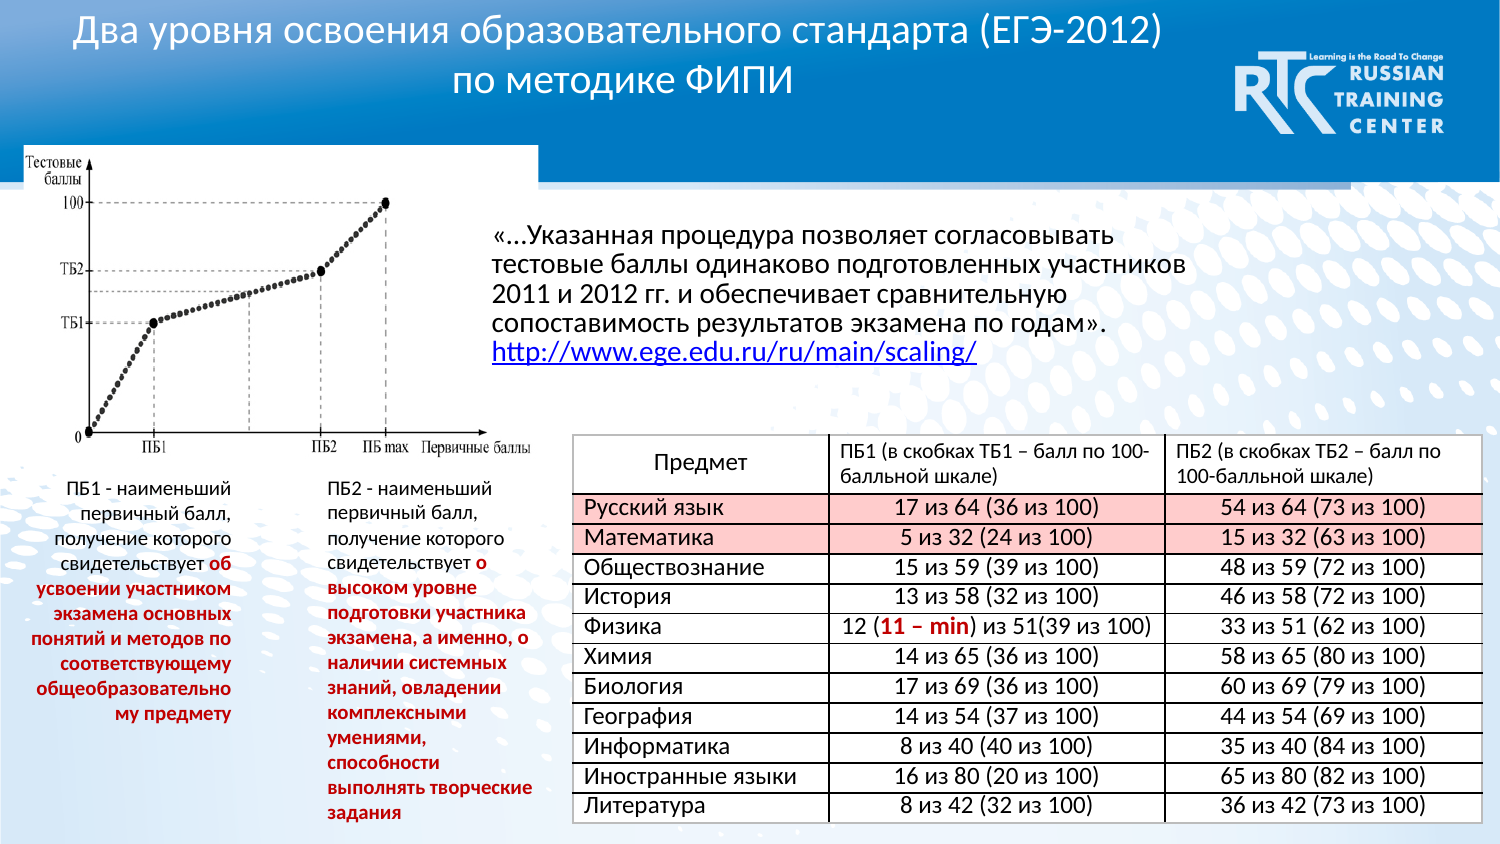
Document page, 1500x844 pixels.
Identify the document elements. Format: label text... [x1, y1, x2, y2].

text_box ПБ1 - наименьший первичный балл, получение которого свидетельствует об усвоении участником экзамена основных понятий и методов по соответствующему общеобразовательному предмету [13, 467, 247, 732]
table_cell География [574, 704, 828, 732]
table_cell 14 из 65 (36 из 100) [830, 644, 1164, 672]
table_cell 15 из 59 (39 из 100) [830, 555, 1164, 583]
table_cell 15 из 32 (63 из 100) [1166, 525, 1481, 553]
table_cell 48 из 59 (72 из 100) [1166, 555, 1481, 583]
table_cell 33 из 51 (62 из 100) [1166, 614, 1481, 643]
table_cell 58 из 65 (80 из 100) [1166, 644, 1481, 672]
table_cell Русский язык [574, 495, 828, 523]
table_cell 65 из 80 (82 из 100) [1166, 764, 1481, 792]
text_box ПБ2 - наименьший первичный балл, получение которого свидетельствует о высоком уровне подготовки участника экзамена, а именно, о наличии системных знаний, овладении комплексными умениями, способности выполнять творческие задания [312, 466, 550, 832]
table_cell 16 из 80 (20 из 100) [830, 764, 1164, 792]
table_cell 36 из 42 (73 из 100) [1166, 794, 1481, 822]
table_cell 8 из 40 (40 из 100) [830, 734, 1164, 762]
table_cell 60 из 69 (79 из 100) [1166, 674, 1481, 702]
table_cell Иностранные языки [574, 764, 828, 792]
table_cell 14 из 54 (37 из 100) [830, 704, 1164, 732]
table_cell 46 из 58 (72 из 100) [1166, 585, 1481, 613]
table_cell Информатика [574, 734, 828, 762]
table_cell 35 из 40 (84 из 100) [1166, 734, 1481, 762]
table_cell Биология [574, 674, 828, 702]
table_cell 13 из 58 (32 из 100) [830, 585, 1164, 613]
table_cell 17 из 64 (36 из 100) [830, 495, 1164, 523]
table_cell Математика [574, 525, 828, 553]
table_cell 12 (11 – min) из 51(39 из 100) [830, 614, 1164, 643]
table_cell История [574, 585, 828, 613]
table_cell 8 из 42 (32 из 100) [830, 794, 1164, 822]
table_cell Обществознание [574, 555, 828, 583]
table_cell Литература [574, 794, 828, 822]
table_cell 44 из 54 (69 из 100) [1166, 704, 1481, 732]
table_header ПБ2 (в скобках ТБ2 – балл по 100-балльной шкале) [1166, 436, 1481, 493]
table_header ПБ1 (в скобках ТБ1 – балл по 100-балльной шкале) [830, 436, 1164, 493]
table_cell Физика [574, 614, 828, 643]
table_cell Химия [574, 644, 828, 672]
text_box «…Указанная процедура позволяет согласовывать тестовые баллы одинаково подготовленных участников 2011 и 2012 гг. и обеспечивает сравнительную сопоставимость результатов экзамена по годам». http://www.ege.edu.ru/ru/main/scaling/ [543, 214, 1223, 404]
table_header Предмет [574, 436, 828, 493]
table_cell 17 из 69 (36 из 100) [830, 674, 1164, 702]
table_cell 54 из 64 (73 из 100) [1166, 495, 1481, 523]
picture [0, 0, 1500, 844]
table_cell 5 из 32 (24 из 100) [830, 525, 1164, 553]
